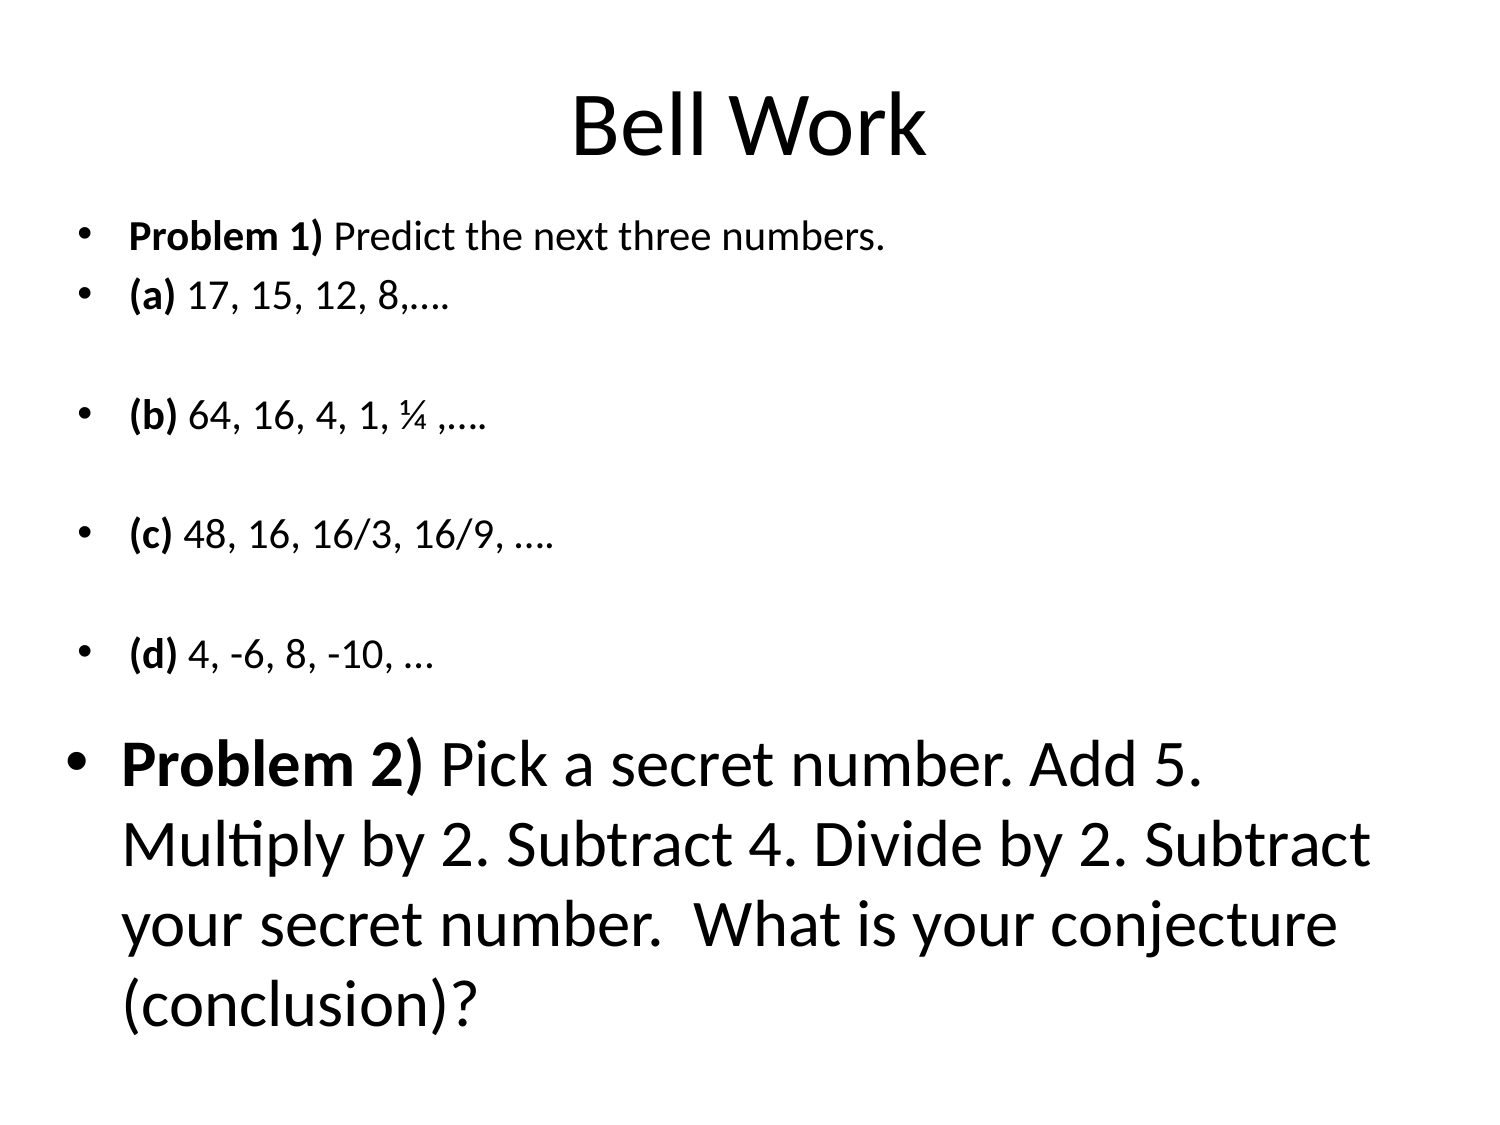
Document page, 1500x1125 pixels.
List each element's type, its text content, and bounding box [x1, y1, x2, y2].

text_box Problem 2) Pick a secret number. Add 5. Multiply by 2. Subtract 4. Divide by 2. Subtract your secret number. What is your conjecture (conclusion)? [49, 712, 1400, 1063]
list Problem 1) Predict the next three numbers. (a) 17, 15, 12, 8,…. (b) 64, 16, 4, 1, ¼ ,…. (c) 48, 16, 16/3, 16/9, …. (d) 4, -6, 8, -10, … [62, 200, 1413, 688]
title Bell Work [75, 24, 1425, 213]
